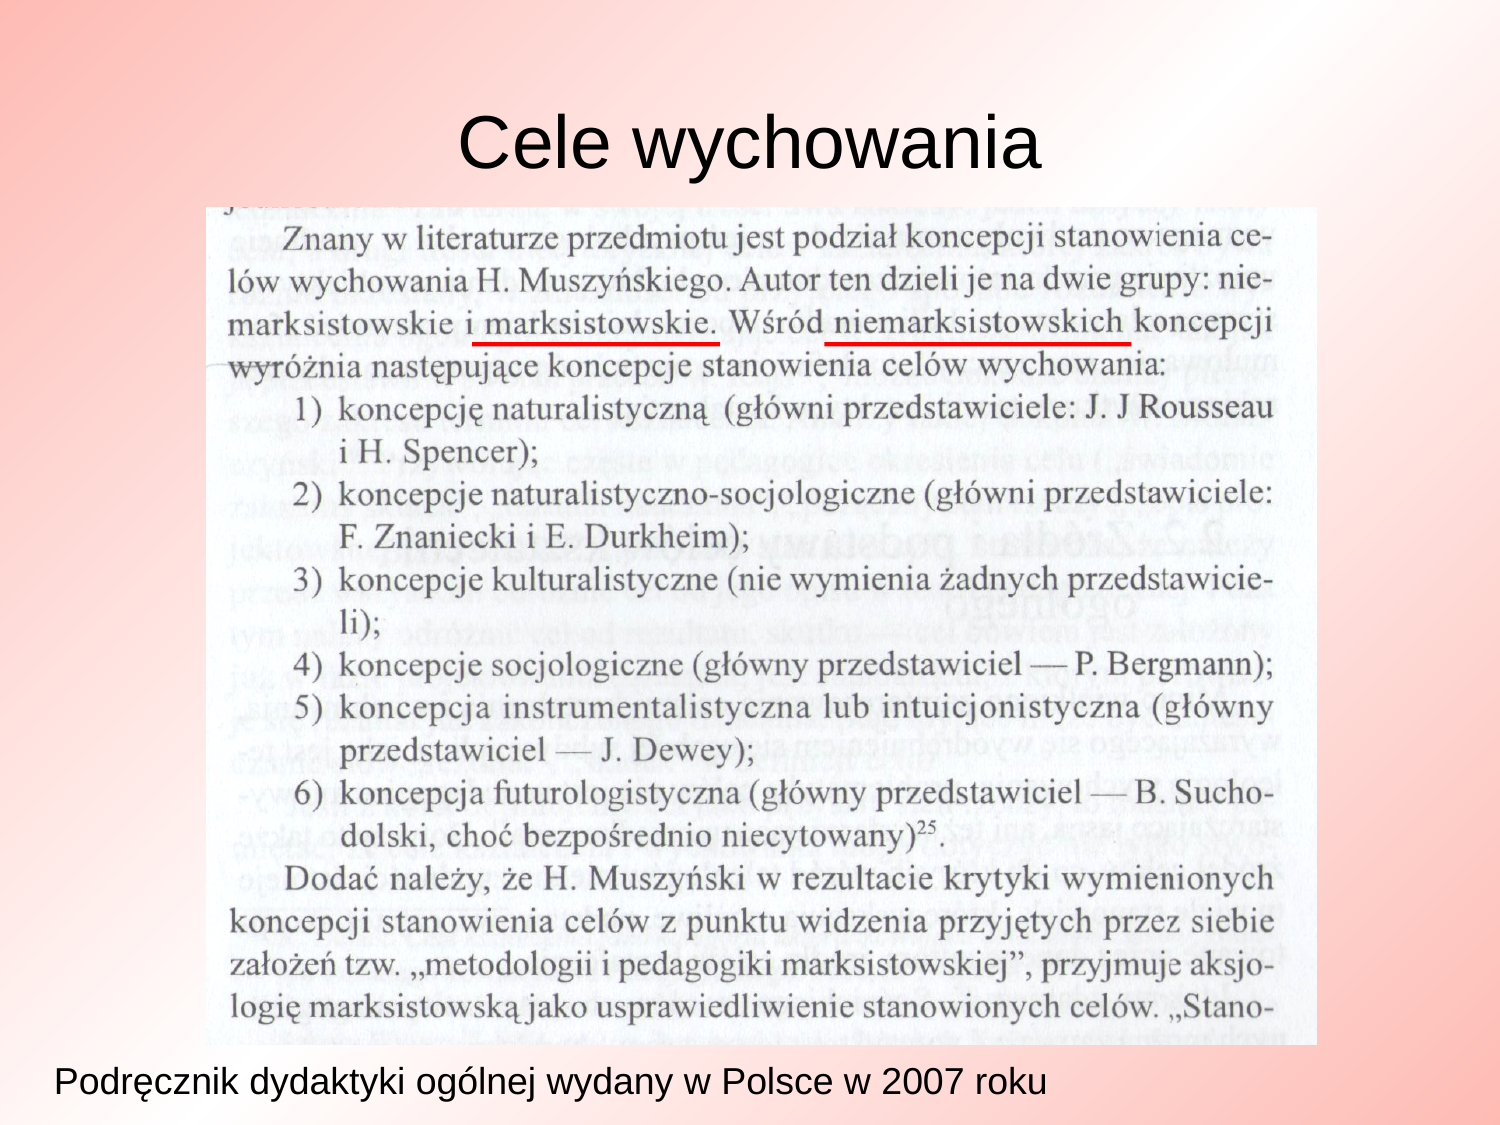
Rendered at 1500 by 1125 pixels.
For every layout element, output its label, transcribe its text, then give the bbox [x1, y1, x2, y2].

picture [206, 207, 1317, 1045]
text_box Podręcznik dydaktyki ogólnej wydany w Polsce w 2007 roku [39, 1049, 1063, 1110]
title Cele wychowania [75, 45, 1425, 233]
